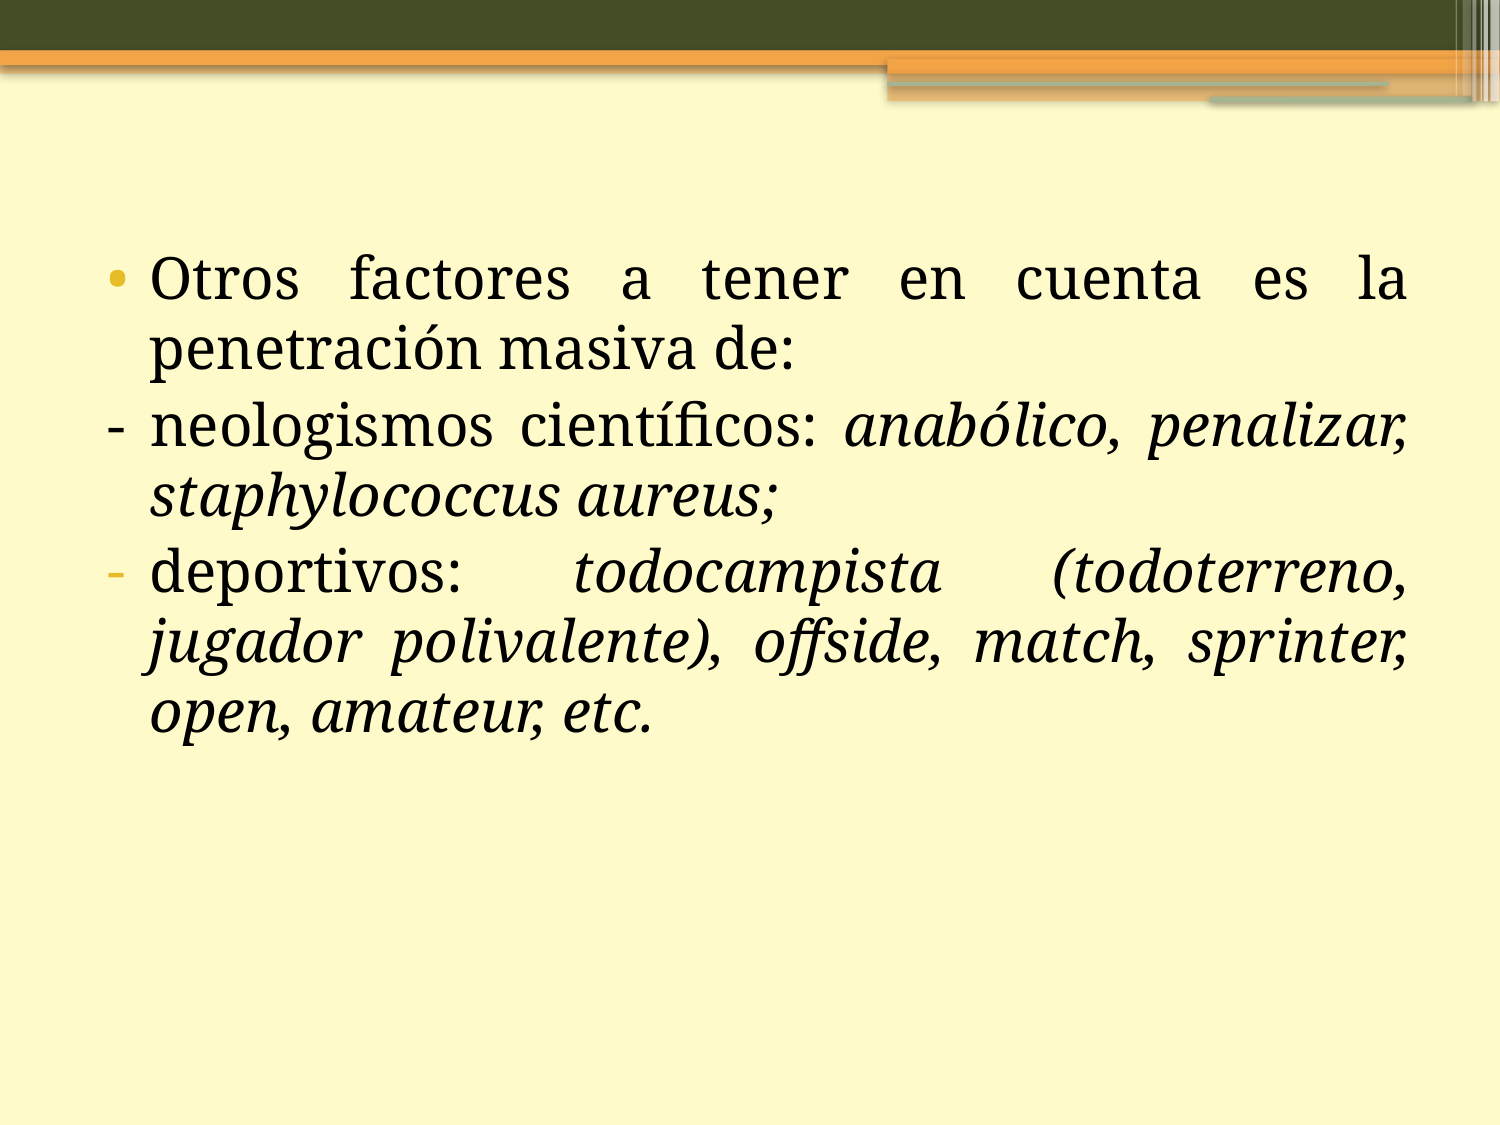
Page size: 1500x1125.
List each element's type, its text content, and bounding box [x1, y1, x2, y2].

text_box Otros factores a tener en cuenta es la penetración masiva de: - neologismos científicos: anabólico, penalizar, staphylococcus aureus; deportivos: todocampista (todoterreno, jugador polivalente), offside, match, sprinter, open, amateur, etc. [74, 234, 1425, 1079]
